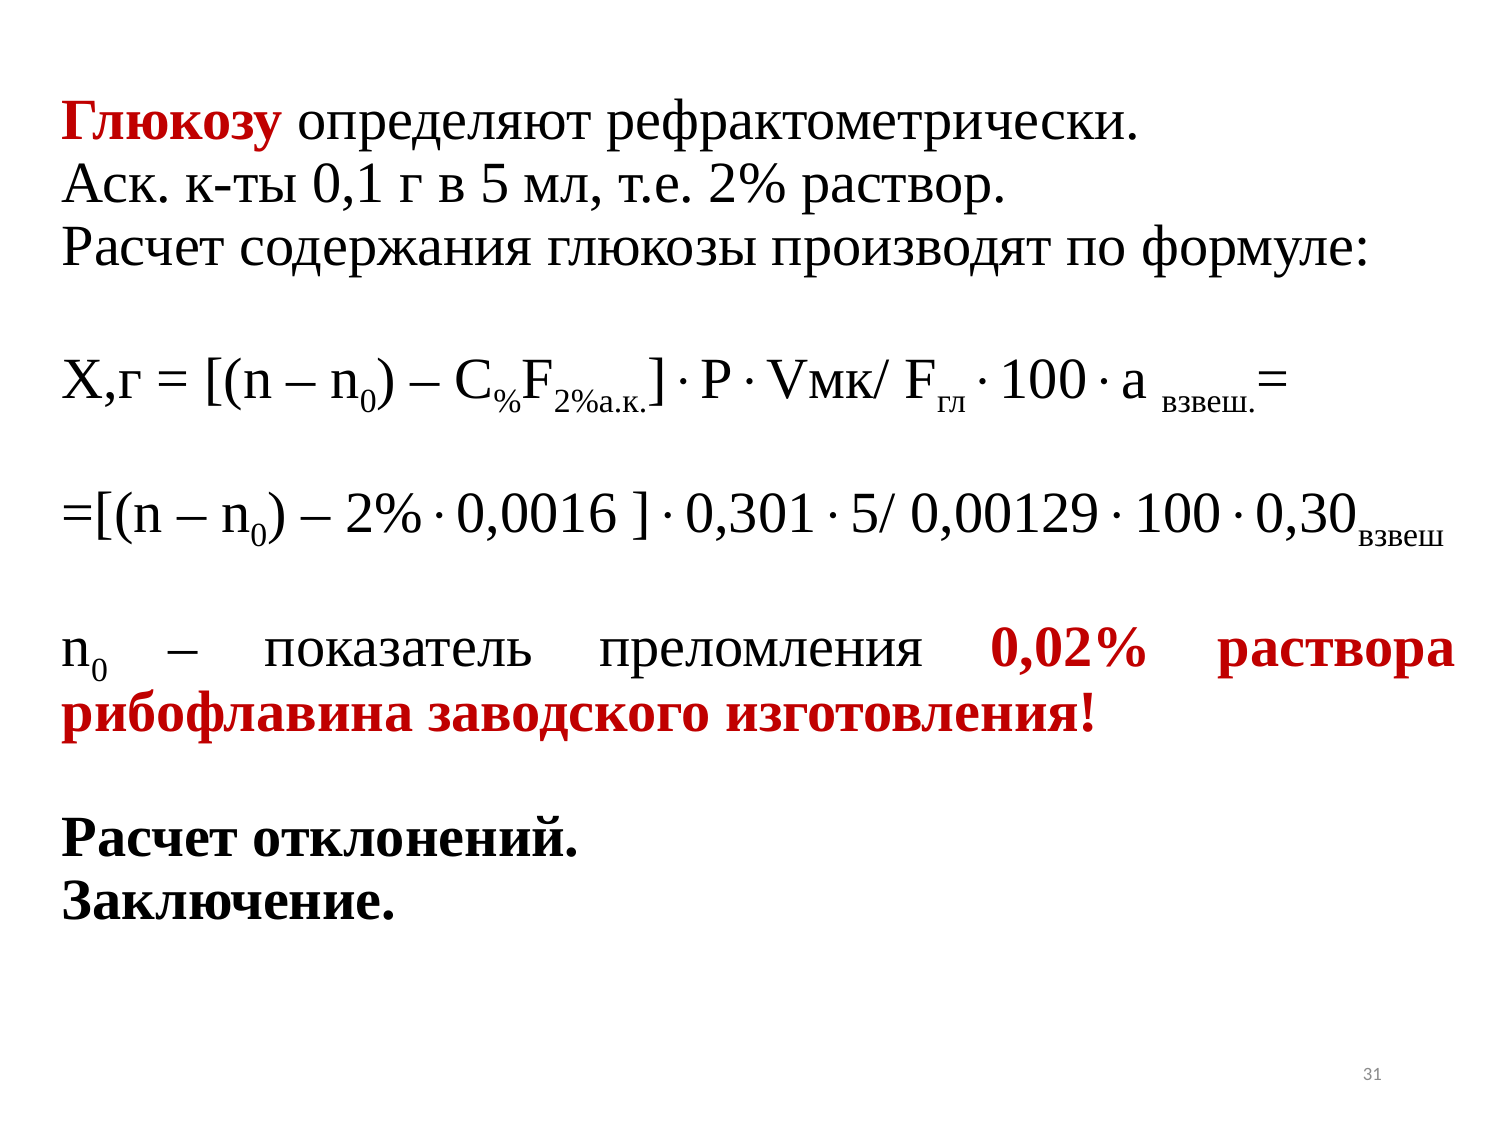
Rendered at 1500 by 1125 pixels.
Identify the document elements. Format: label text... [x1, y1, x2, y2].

slide_number 31 [1059, 1042, 1397, 1103]
list Глюкозу определяют рефрактометрически. Аск. к-ты 0,1 г в 5 мл, т.е. 2% раствор. Расчет содержания глюкозы производят по формуле: Х,г = [(n – n0) – C%F2%а.к.]РVмк/ Fгл100а взвеш.= =[(n – n0) – 2%0,0016 ]0,3015/ 0,001291000,30взвеш n0 – показатель преломления 0,02% раствора рибофлавина заводского изготовления! Расчет отклонений. Заключение. [46, 82, 1471, 1032]
